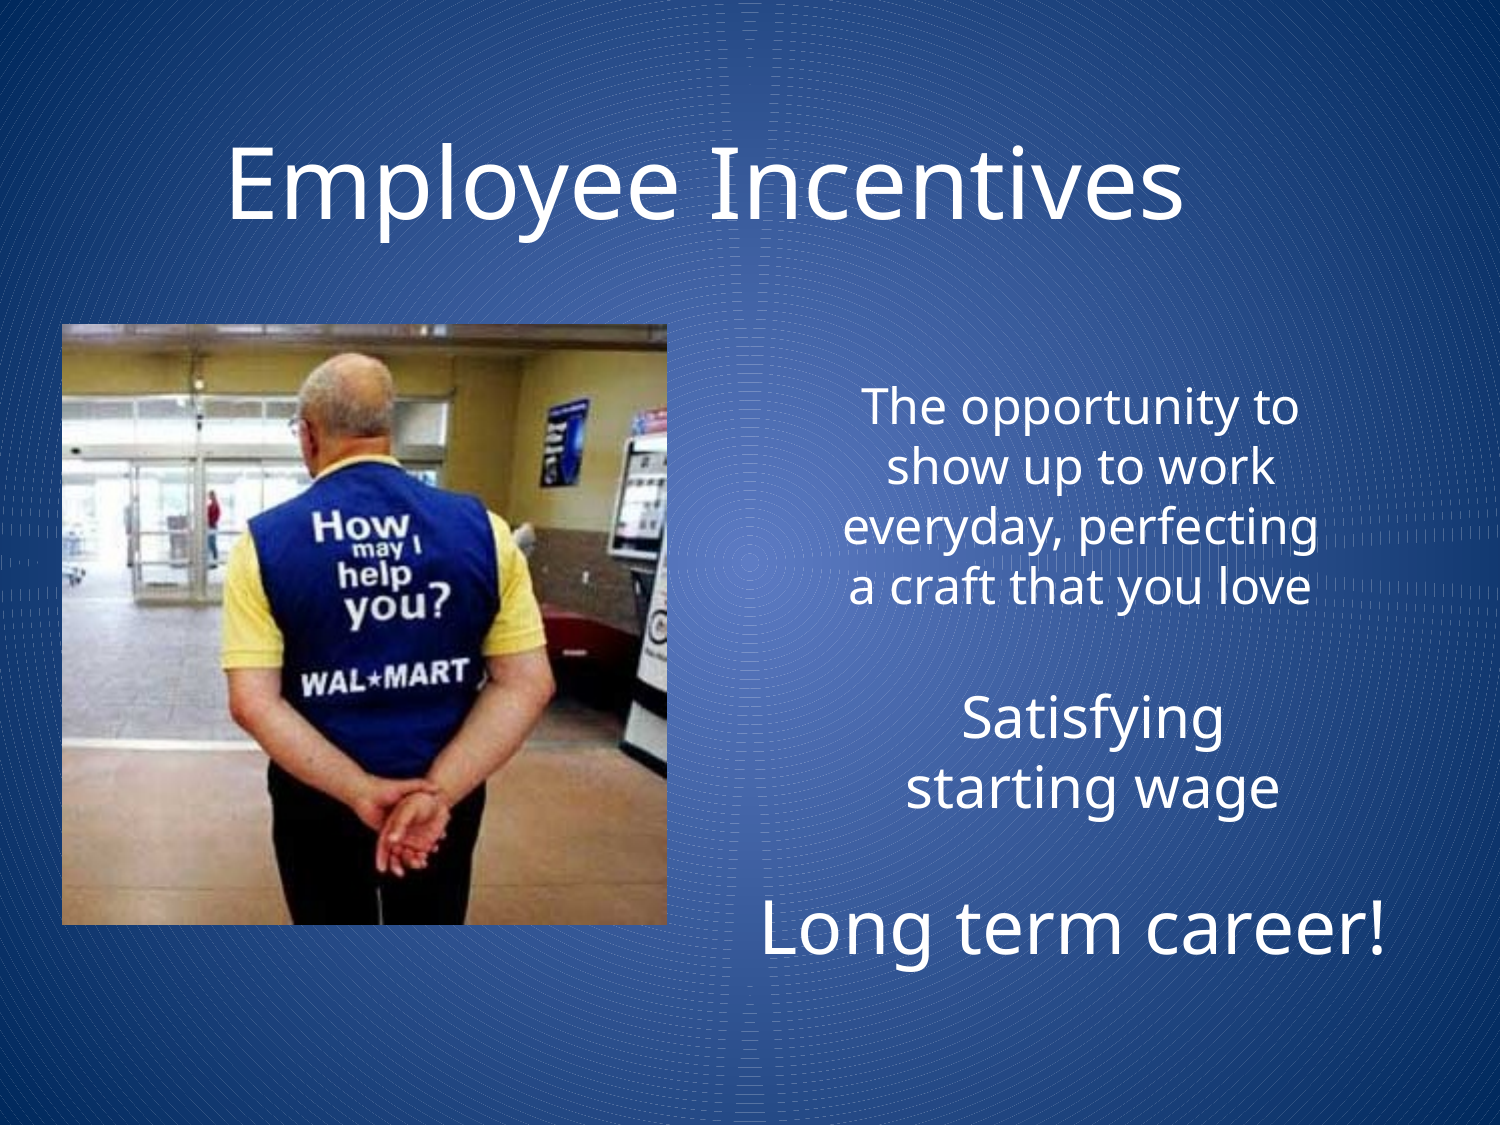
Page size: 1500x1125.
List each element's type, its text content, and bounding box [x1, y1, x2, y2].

text_box Employee Incentives [137, 112, 1300, 248]
picture [62, 324, 667, 926]
text_box Satisfying starting wage [824, 673, 1363, 828]
text_box Long term career! [743, 871, 1444, 977]
text_box The opportunity to show up to work everyday, perfecting a craft that you love [824, 367, 1338, 623]
